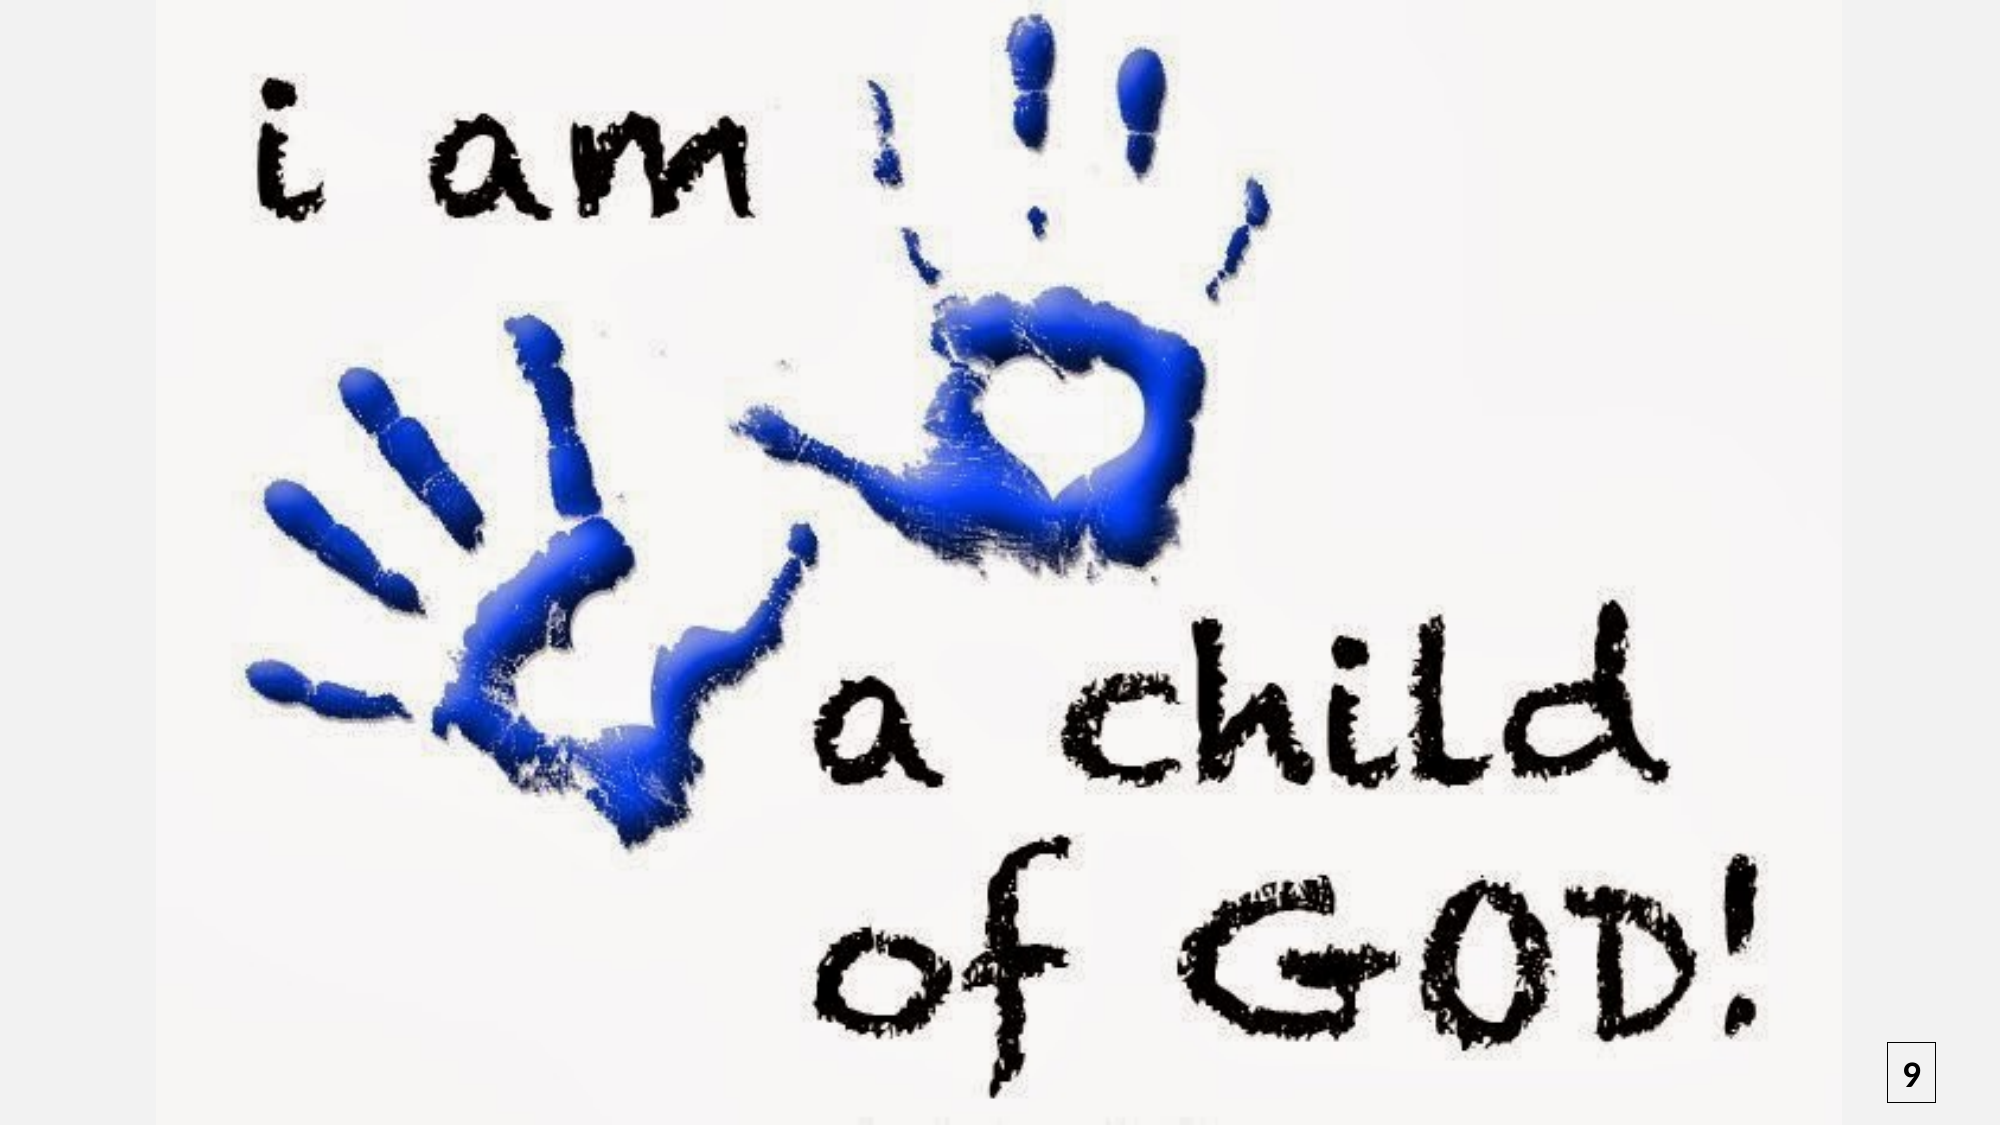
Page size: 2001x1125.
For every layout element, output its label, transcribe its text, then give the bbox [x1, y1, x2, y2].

picture [156, 0, 1842, 1125]
text_box 9 [1887, 1042, 1936, 1103]
